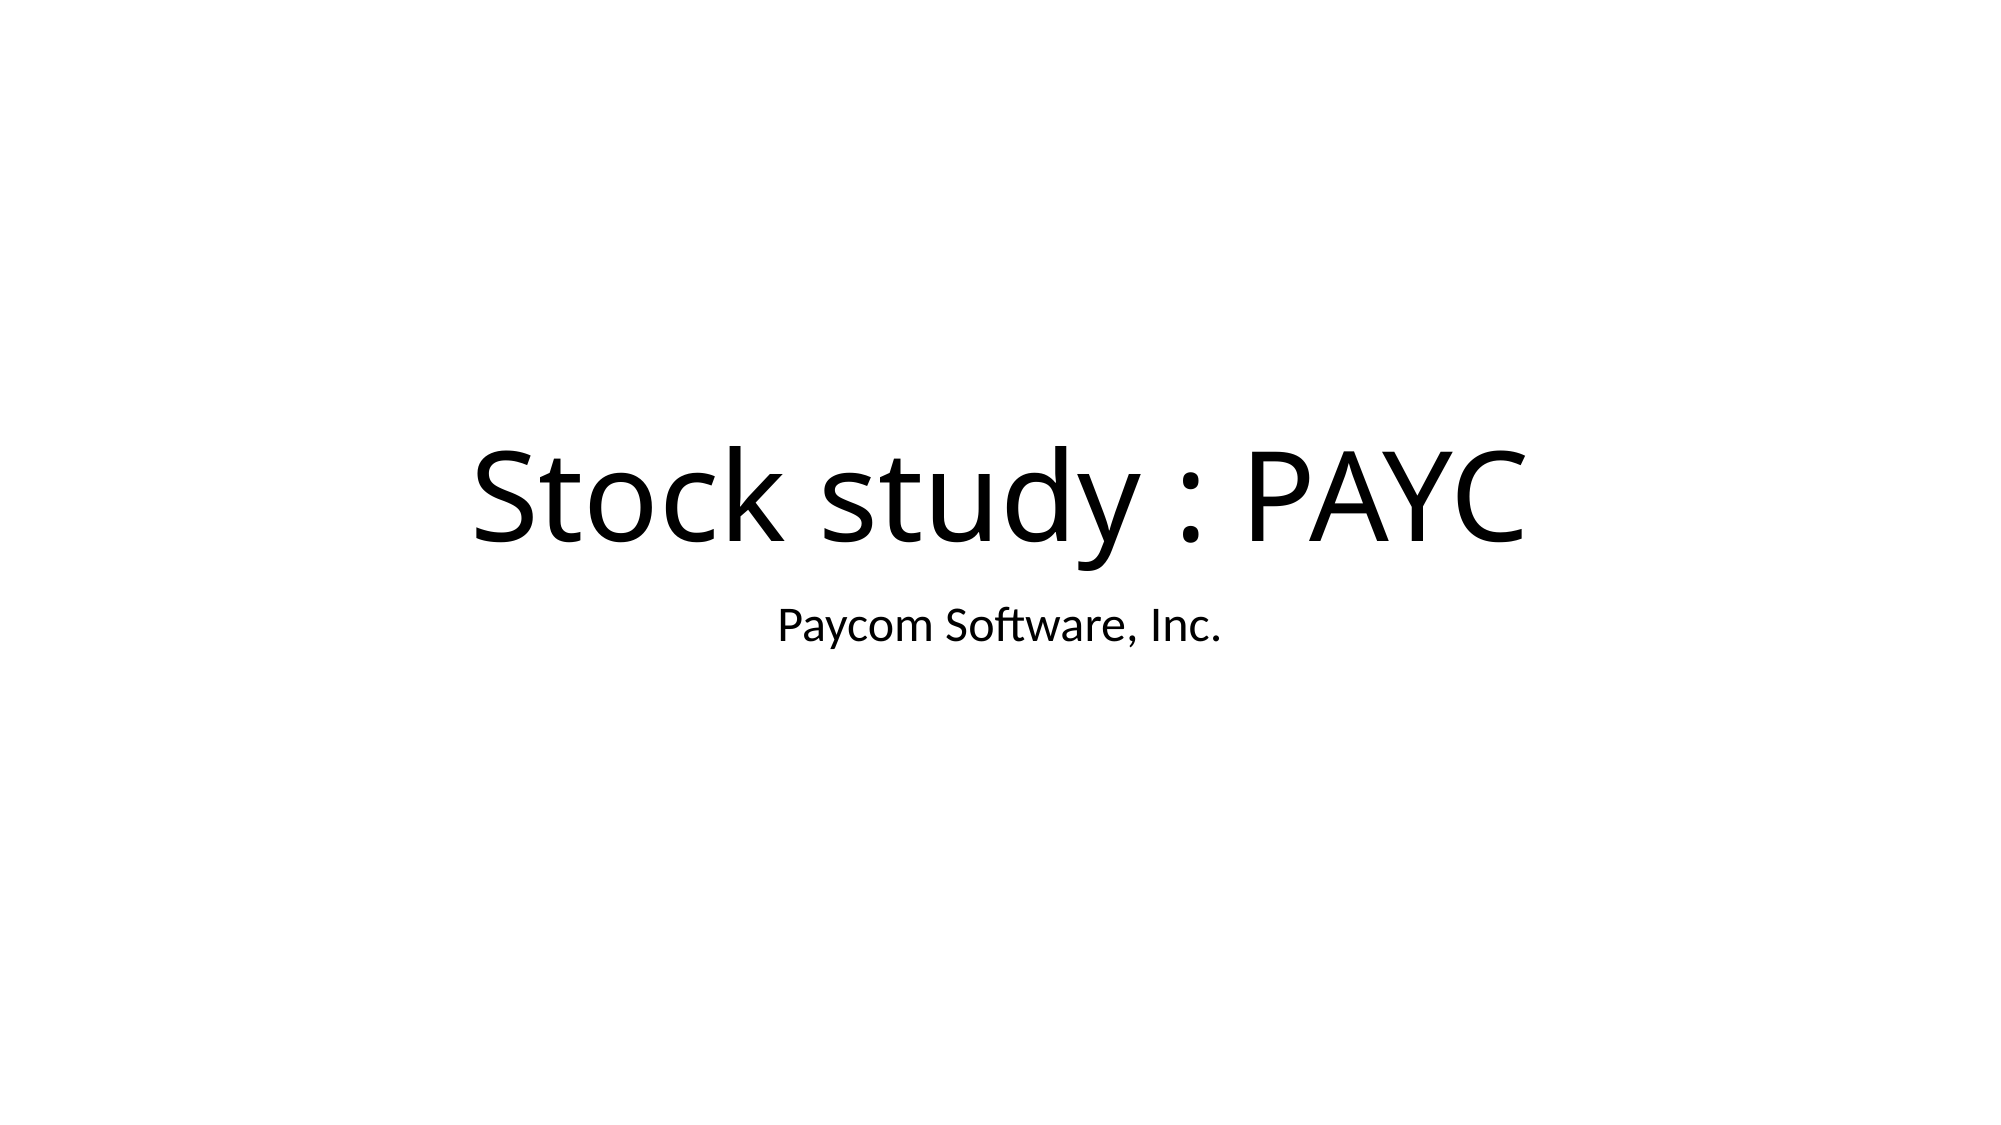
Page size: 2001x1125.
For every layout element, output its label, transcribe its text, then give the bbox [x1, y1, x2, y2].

title Stock study : PAYC [249, 184, 1750, 576]
subtitle Paycom Software, Inc. [249, 590, 1750, 863]
